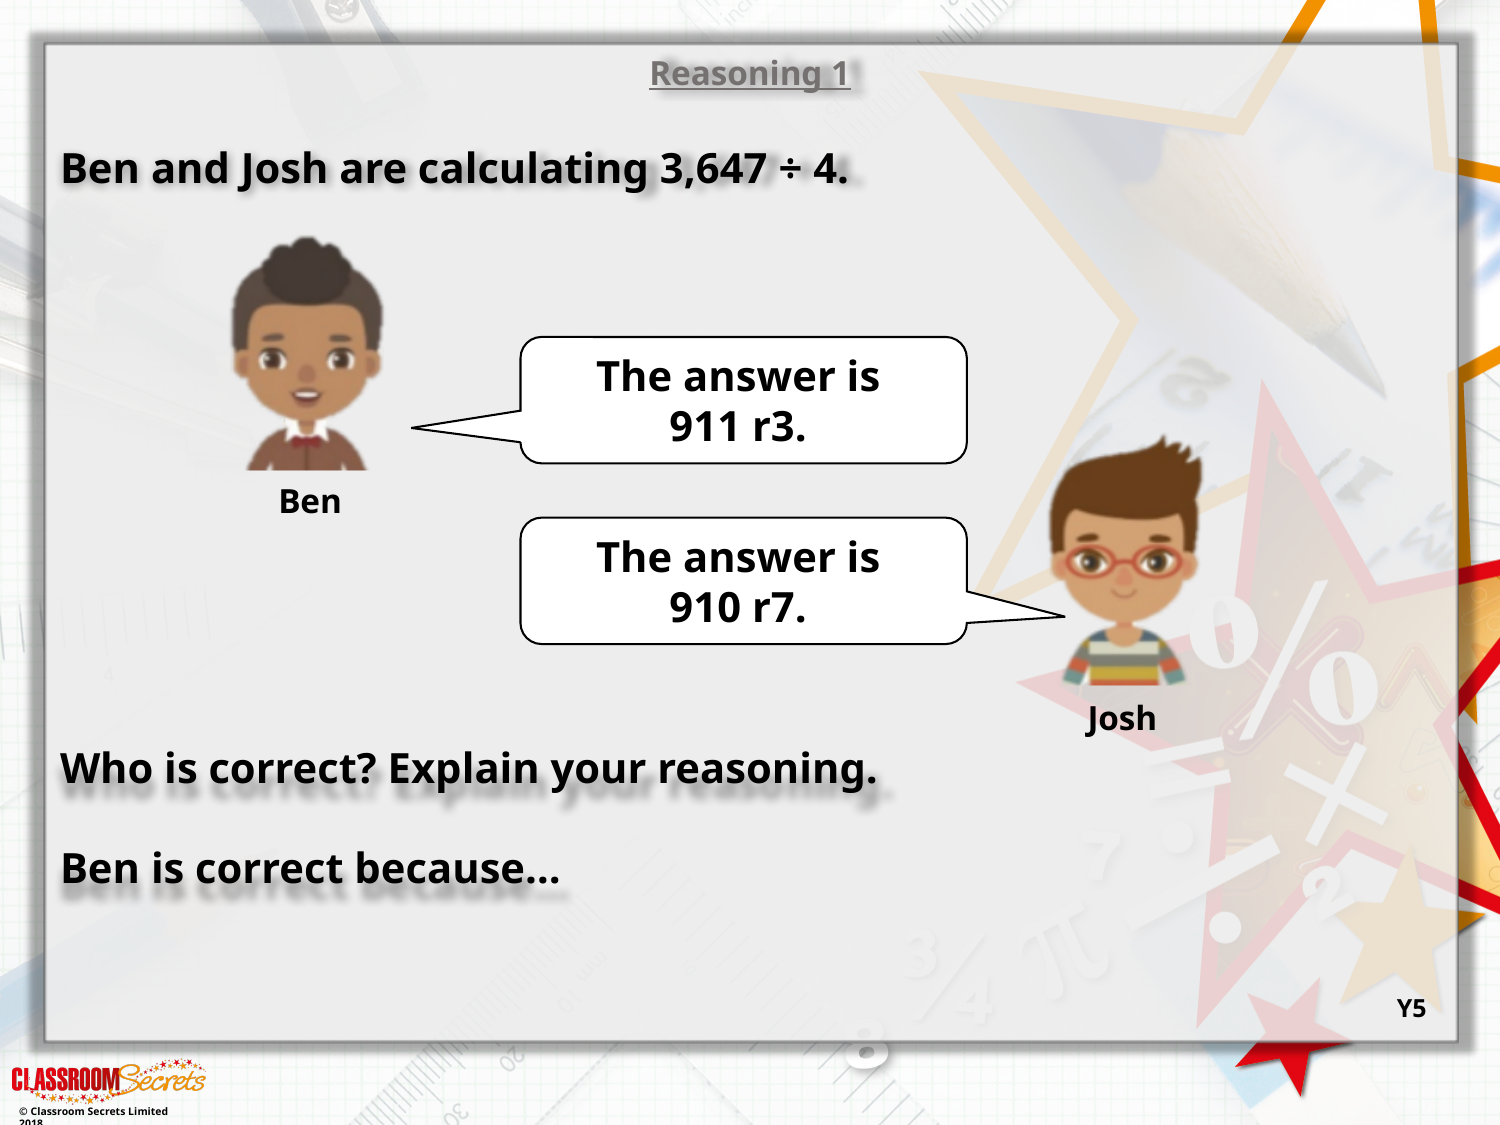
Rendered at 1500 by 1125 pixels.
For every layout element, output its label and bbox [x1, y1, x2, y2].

text_box [263, 336, 1197, 746]
picture [0, 0, 1500, 1125]
